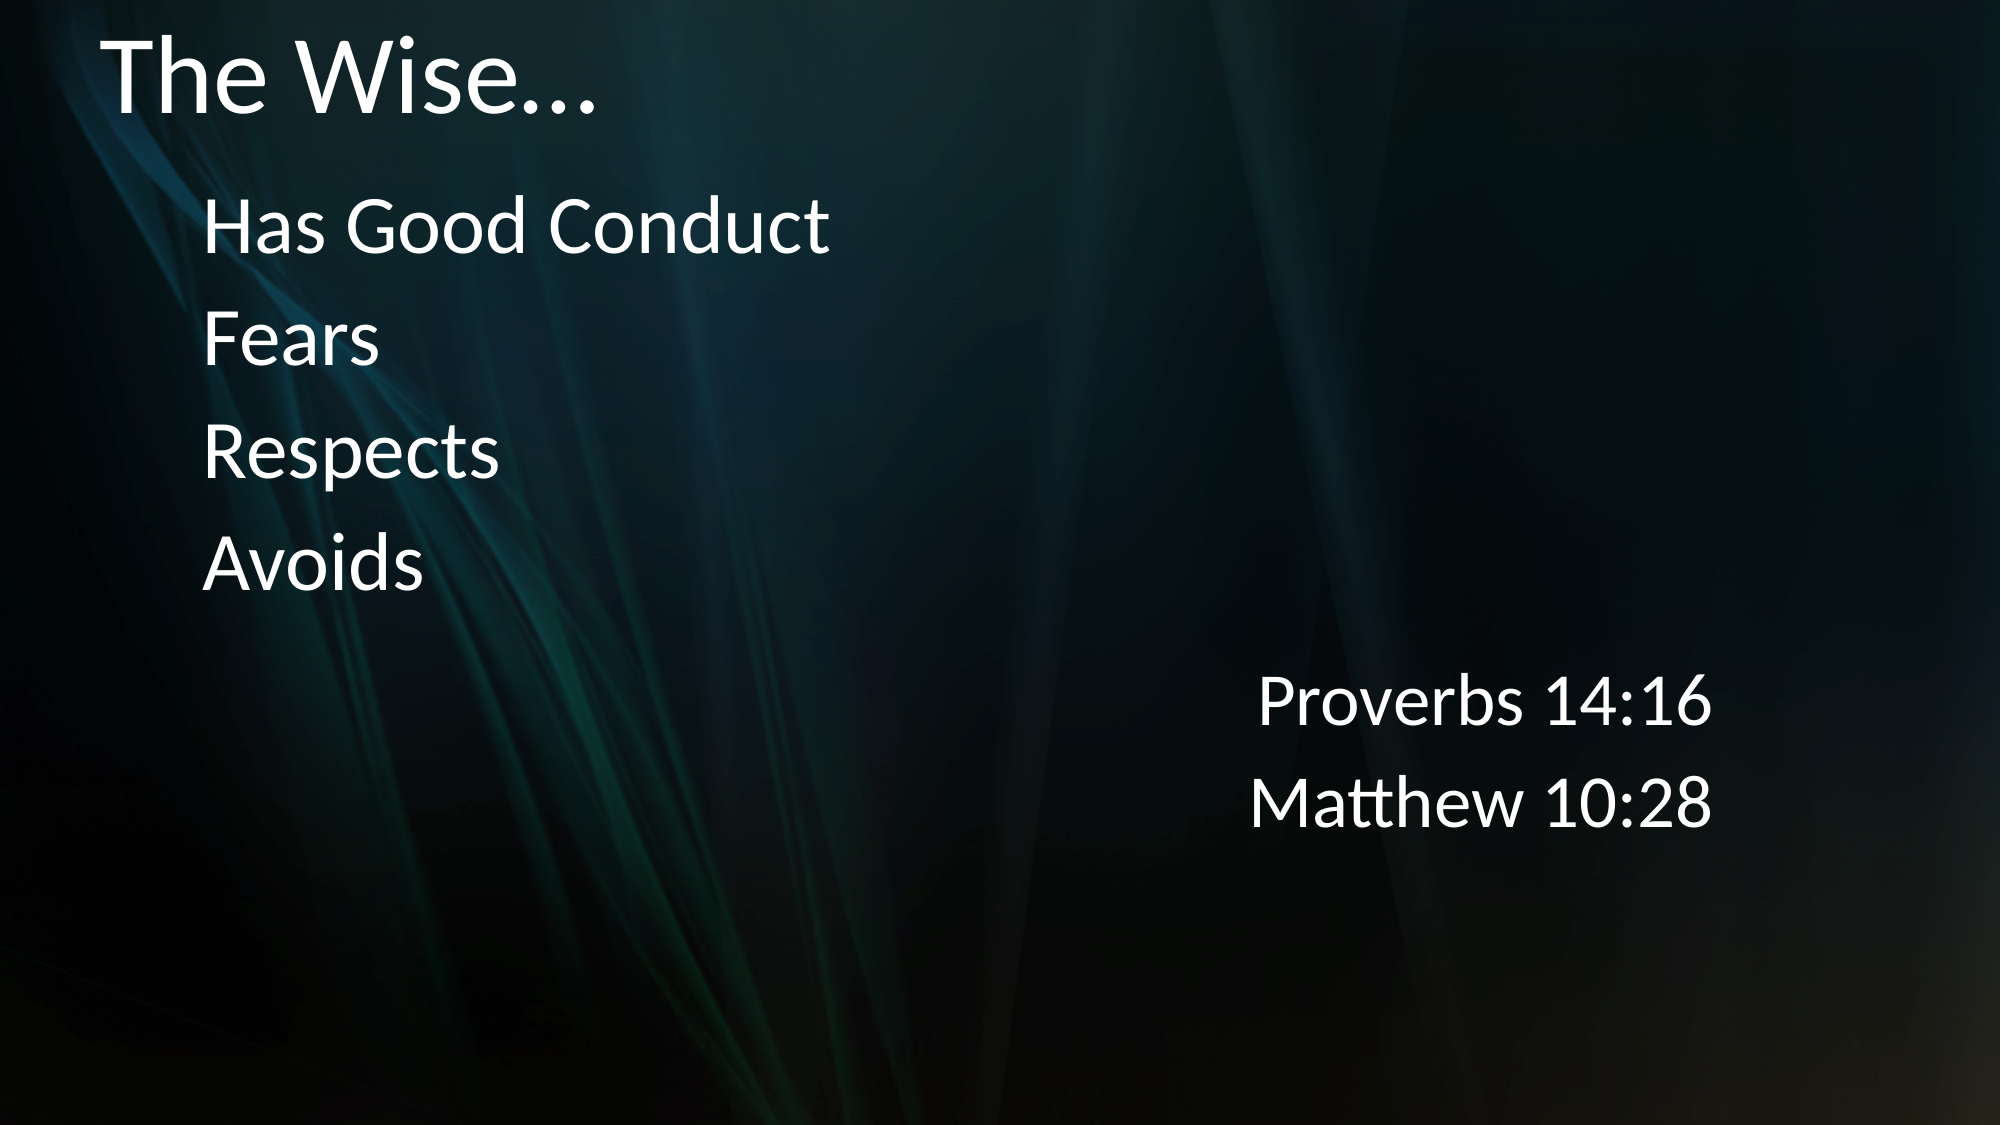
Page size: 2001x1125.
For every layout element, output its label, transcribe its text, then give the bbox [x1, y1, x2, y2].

list Has Good Conduct Fears Respects Avoids [187, 162, 963, 1100]
text_box Proverbs 14:16 Matthew 10:28 [1024, 136, 1938, 850]
picture [0, 0, 2000, 1125]
title The Wise… [99, 0, 1450, 163]
